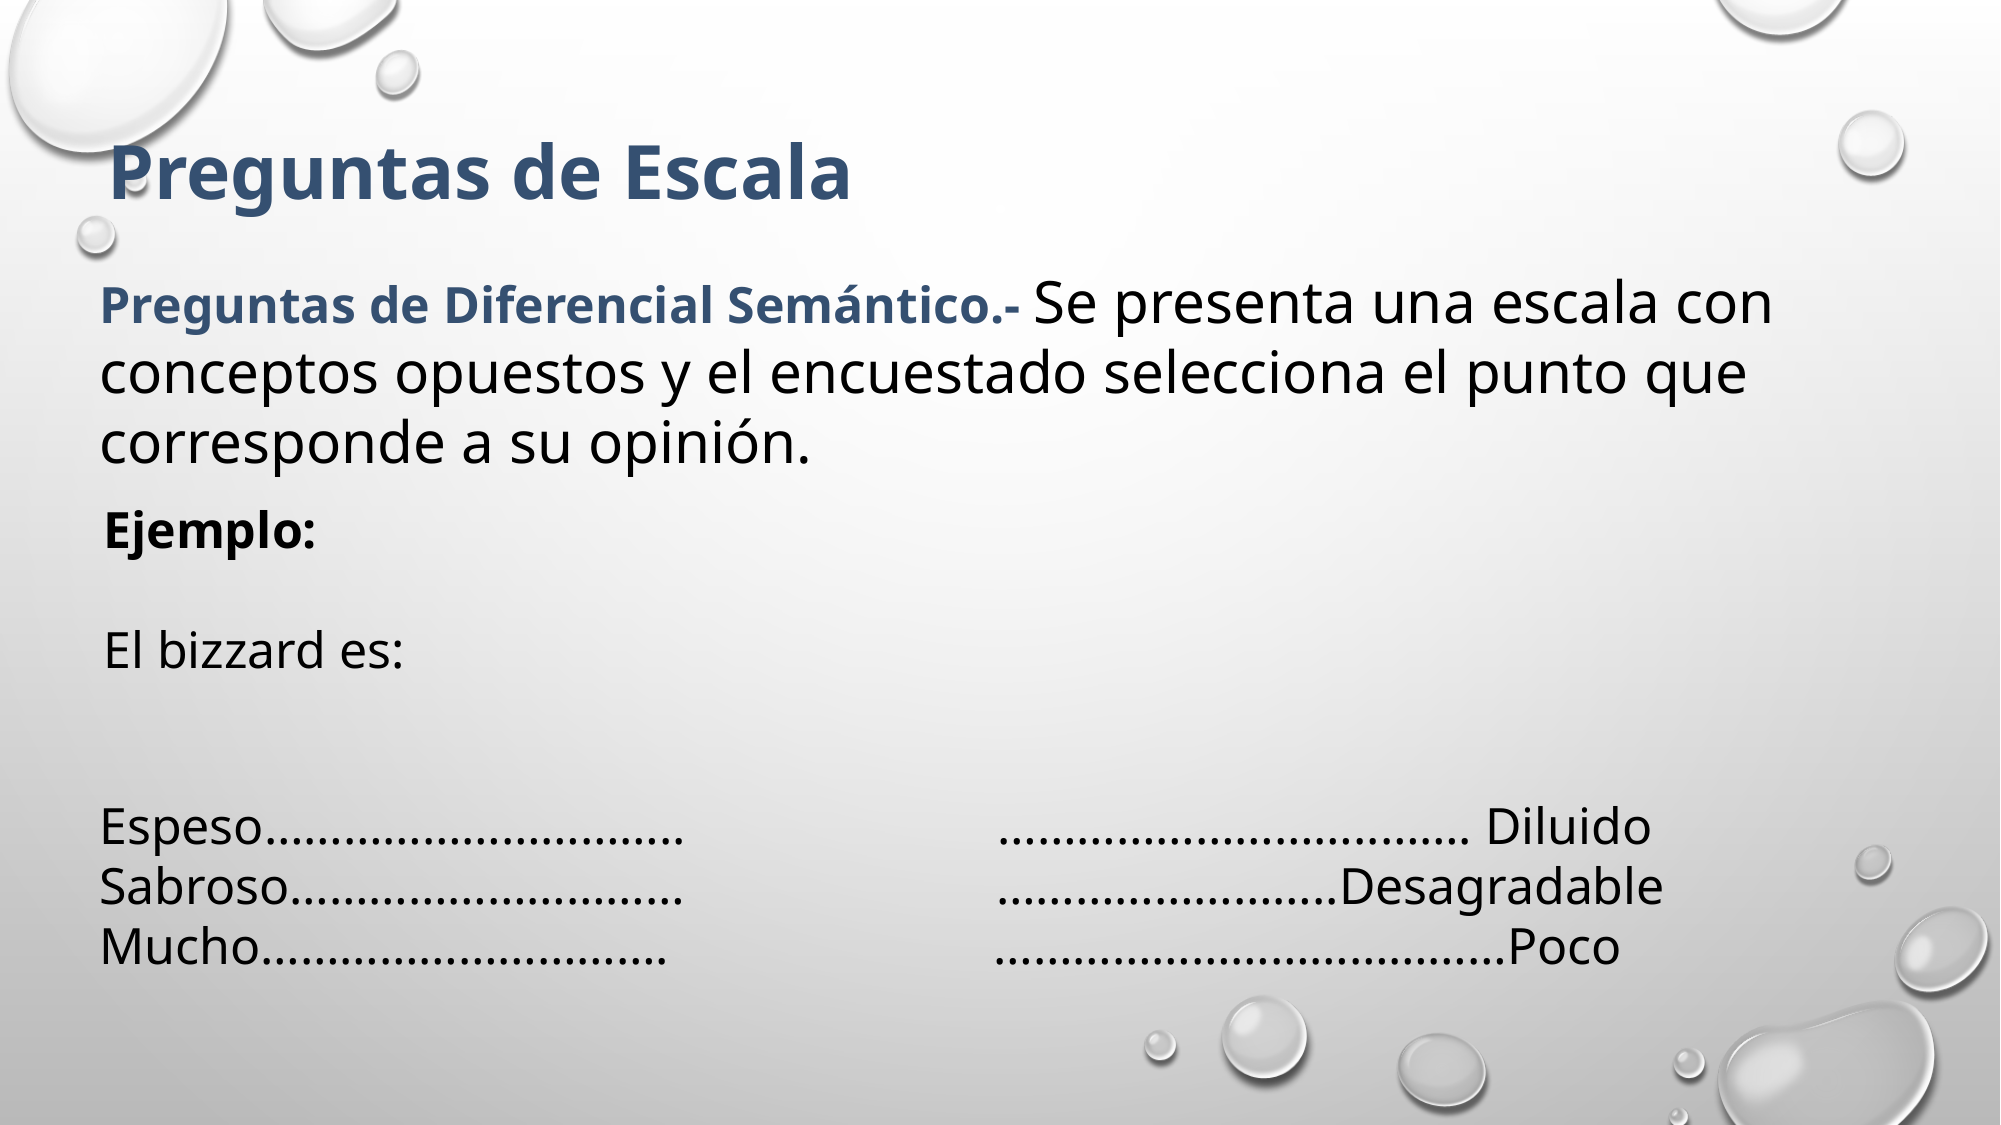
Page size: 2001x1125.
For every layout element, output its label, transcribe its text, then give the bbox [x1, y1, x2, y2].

text_box Espeso………………………….. ………………………..……. Diluido Sabroso………………………… ……………………..Desagradable Mucho…………………………. …………………………………Poco [84, 787, 1943, 982]
text_box Preguntas de Diferencial Semántico.- Se presenta una escala con conceptos opuestos y el encuestado selecciona el punto que corresponde a su opinión. [84, 257, 1960, 563]
text_box Ejemplo: El bizzard es: [88, 490, 1956, 686]
text_box Preguntas de Escala [92, 117, 1960, 257]
picture [0, 0, 2000, 1125]
